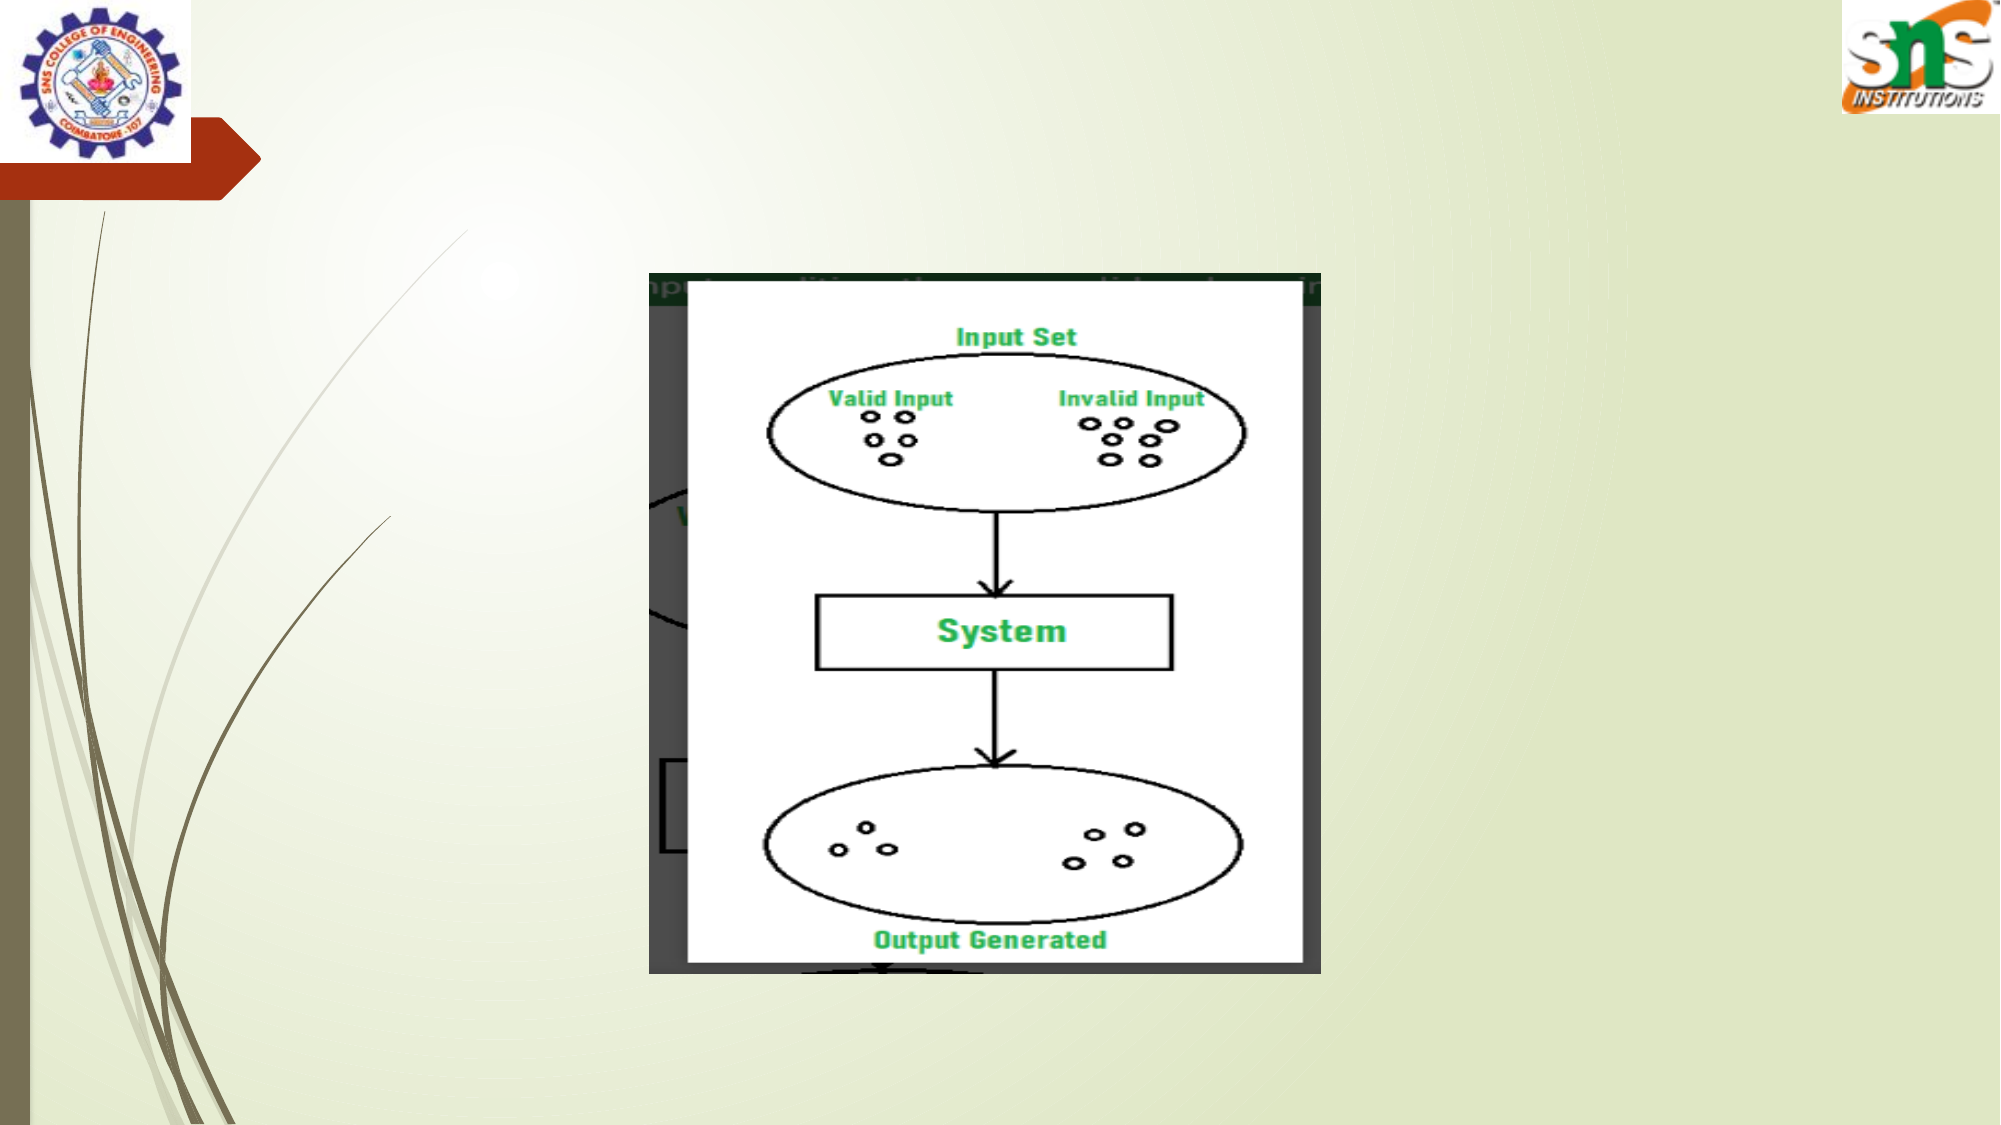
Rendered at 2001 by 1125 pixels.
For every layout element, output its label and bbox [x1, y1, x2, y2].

picture [1842, 0, 2000, 114]
picture [0, 0, 191, 163]
list [648, 273, 1322, 975]
